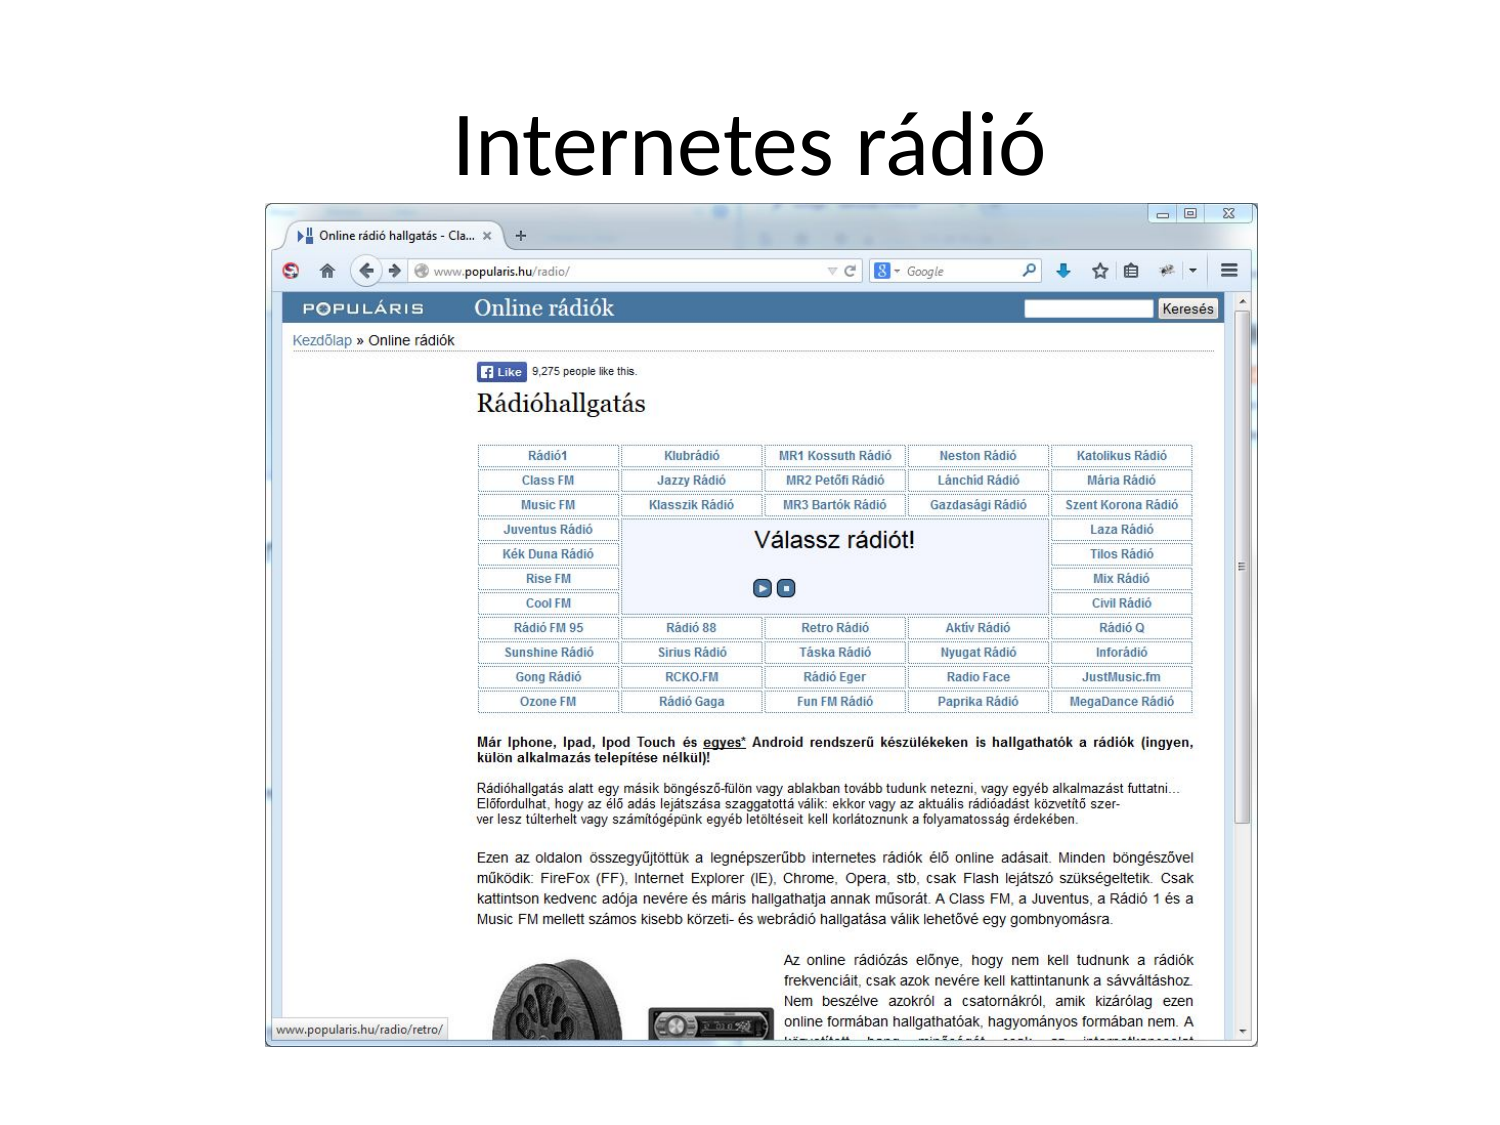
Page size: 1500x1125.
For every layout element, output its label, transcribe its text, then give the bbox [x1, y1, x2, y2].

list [265, 203, 1259, 1047]
title Internetes rádió [75, 45, 1425, 233]
